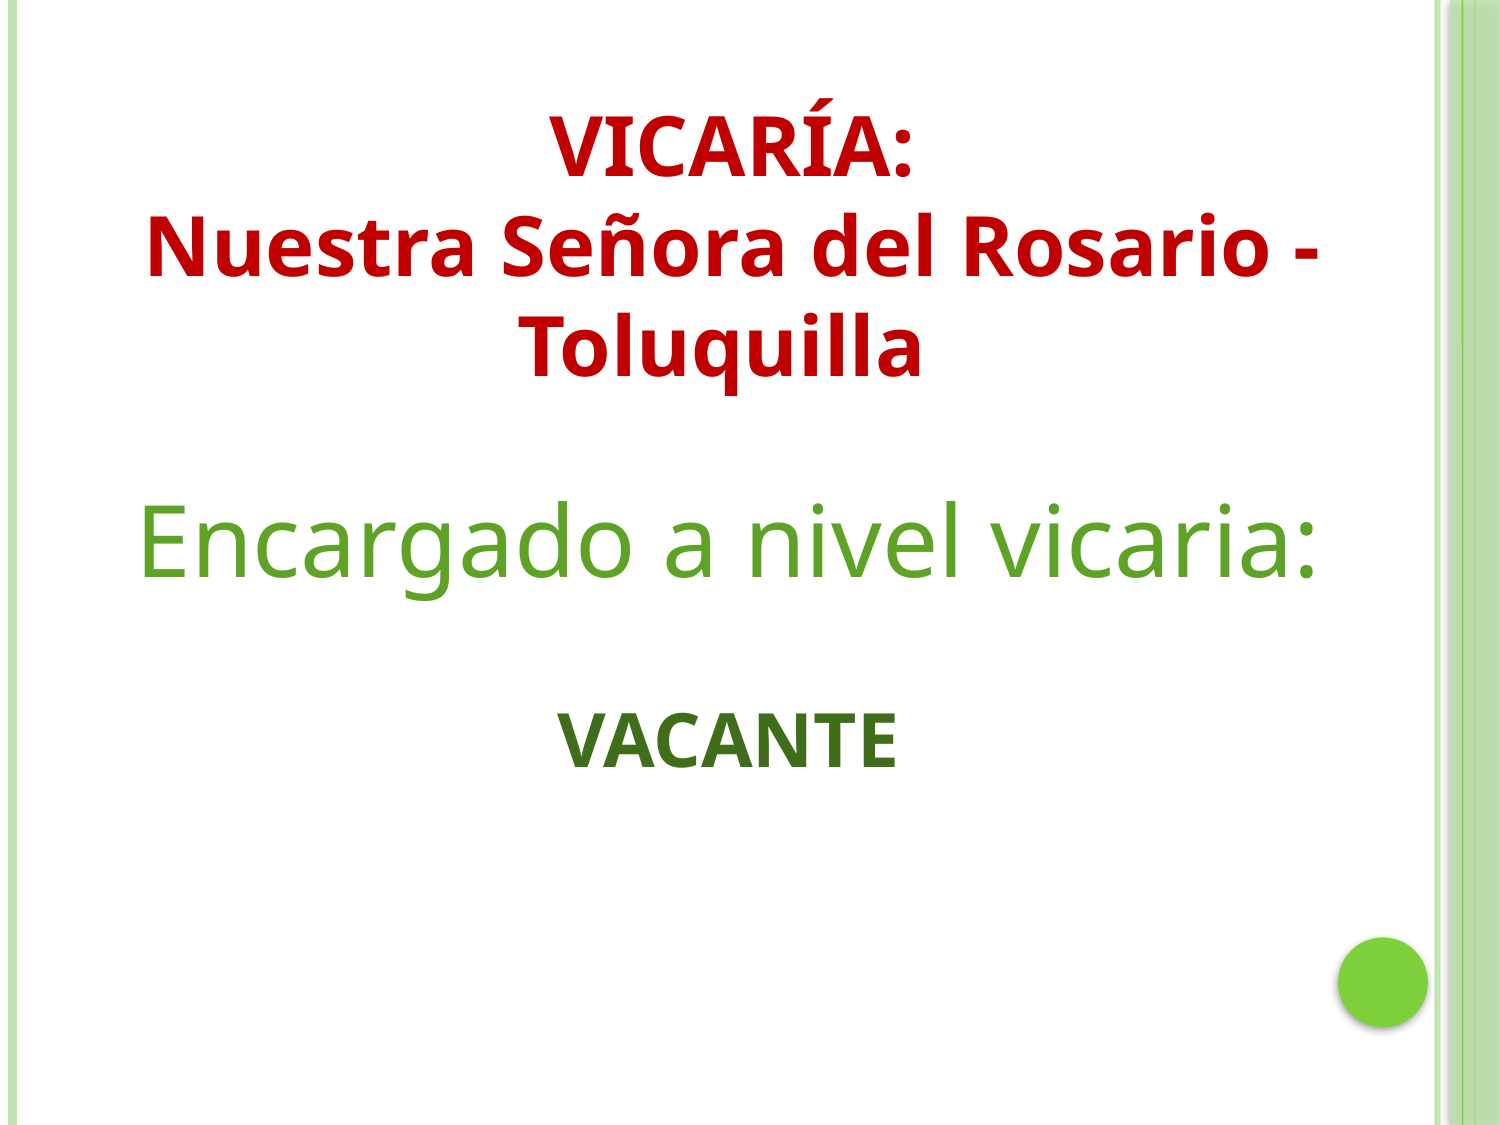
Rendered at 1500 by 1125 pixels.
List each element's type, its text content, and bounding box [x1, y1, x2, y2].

text_box Encargado a nivel vicaria: VACANTE [70, 413, 1387, 1043]
text_box VICARÍA: Nuestra Señora del Rosario - Toluquilla [46, 140, 1418, 401]
